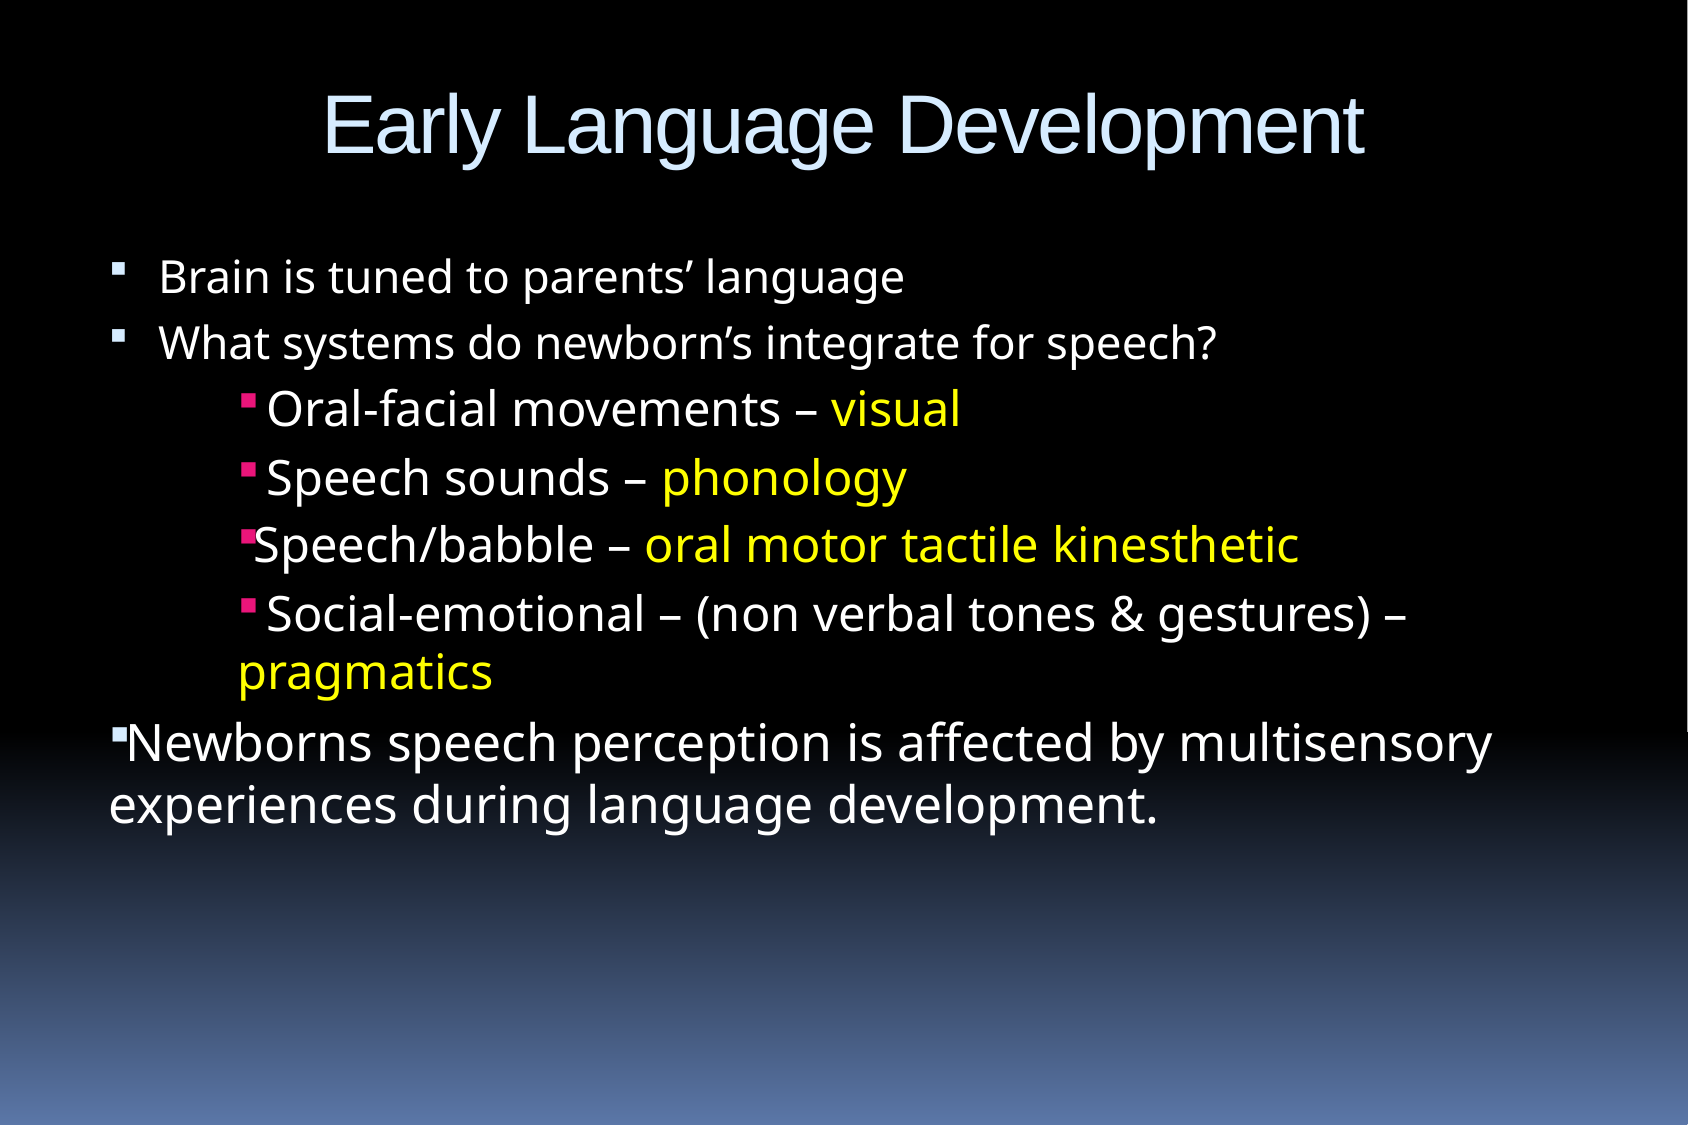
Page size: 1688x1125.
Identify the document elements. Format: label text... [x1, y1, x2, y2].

list Brain is tuned to parents’ language What systems do newborn’s integrate for speech? Oral-facial movements – visual Speech sounds – phonology Speech/babble – oral motor tactile kinesthetic Social-emotional – (non verbal tones & gestures) – pragmatics Newborns speech perception is affected by multisensory experiences during language development. [93, 237, 1594, 988]
title Early Language Development [0, 62, 1688, 250]
